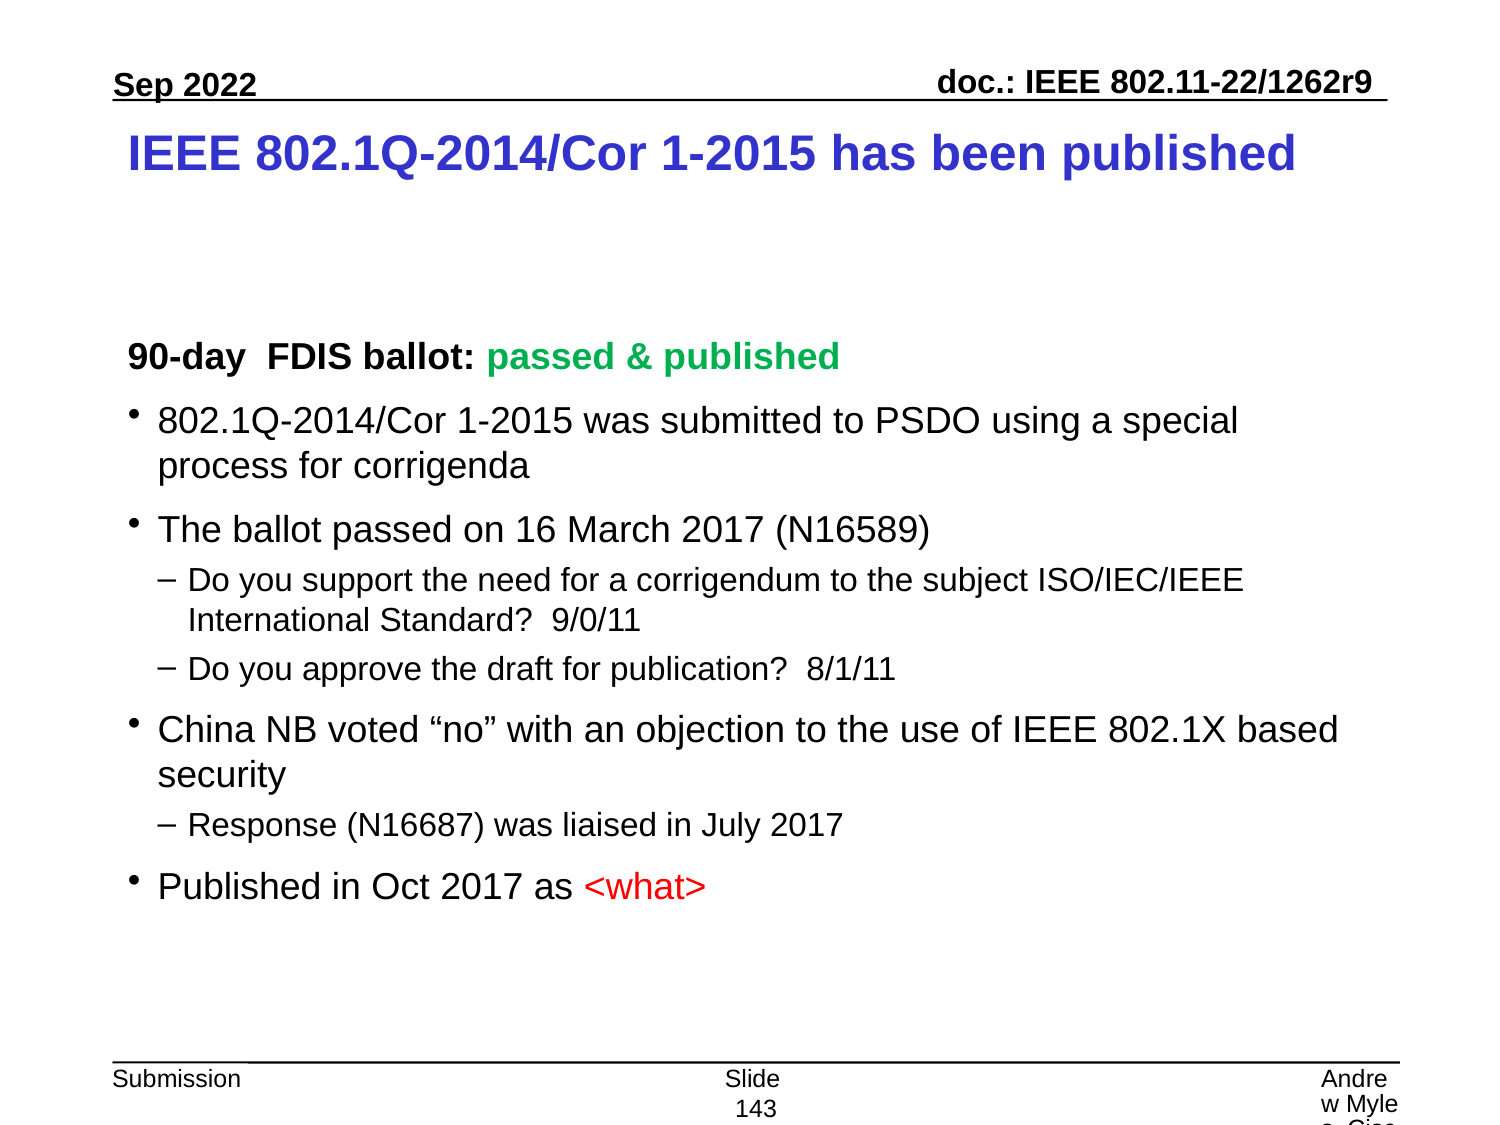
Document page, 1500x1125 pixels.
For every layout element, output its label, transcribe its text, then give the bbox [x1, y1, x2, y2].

title IEEE 802.1Q-2014/Cor 1-2015 has been published [112, 112, 1388, 288]
list 90-day FDIS ballot: passed & published 802.1Q-2014/Cor 1-2015 was submitted to PSDO using a special process for corrigenda The ballot passed on 16 March 2017 (N16589) Do you support the need for a corrigendum to the subject ISO/IEC/IEEE International Standard? 9/0/11 Do you approve the draft for publication? 8/1/11 China NB voted “no” with an objection to the use of IEEE 802.1X based security Response (N16687) was liaised in July 2017 Published in Oct 2017 as <what> [112, 324, 1388, 1000]
slide_number Slide 143 [709, 1061, 803, 1093]
footer Andrew Myles, Cisco [1320, 1061, 1402, 1093]
